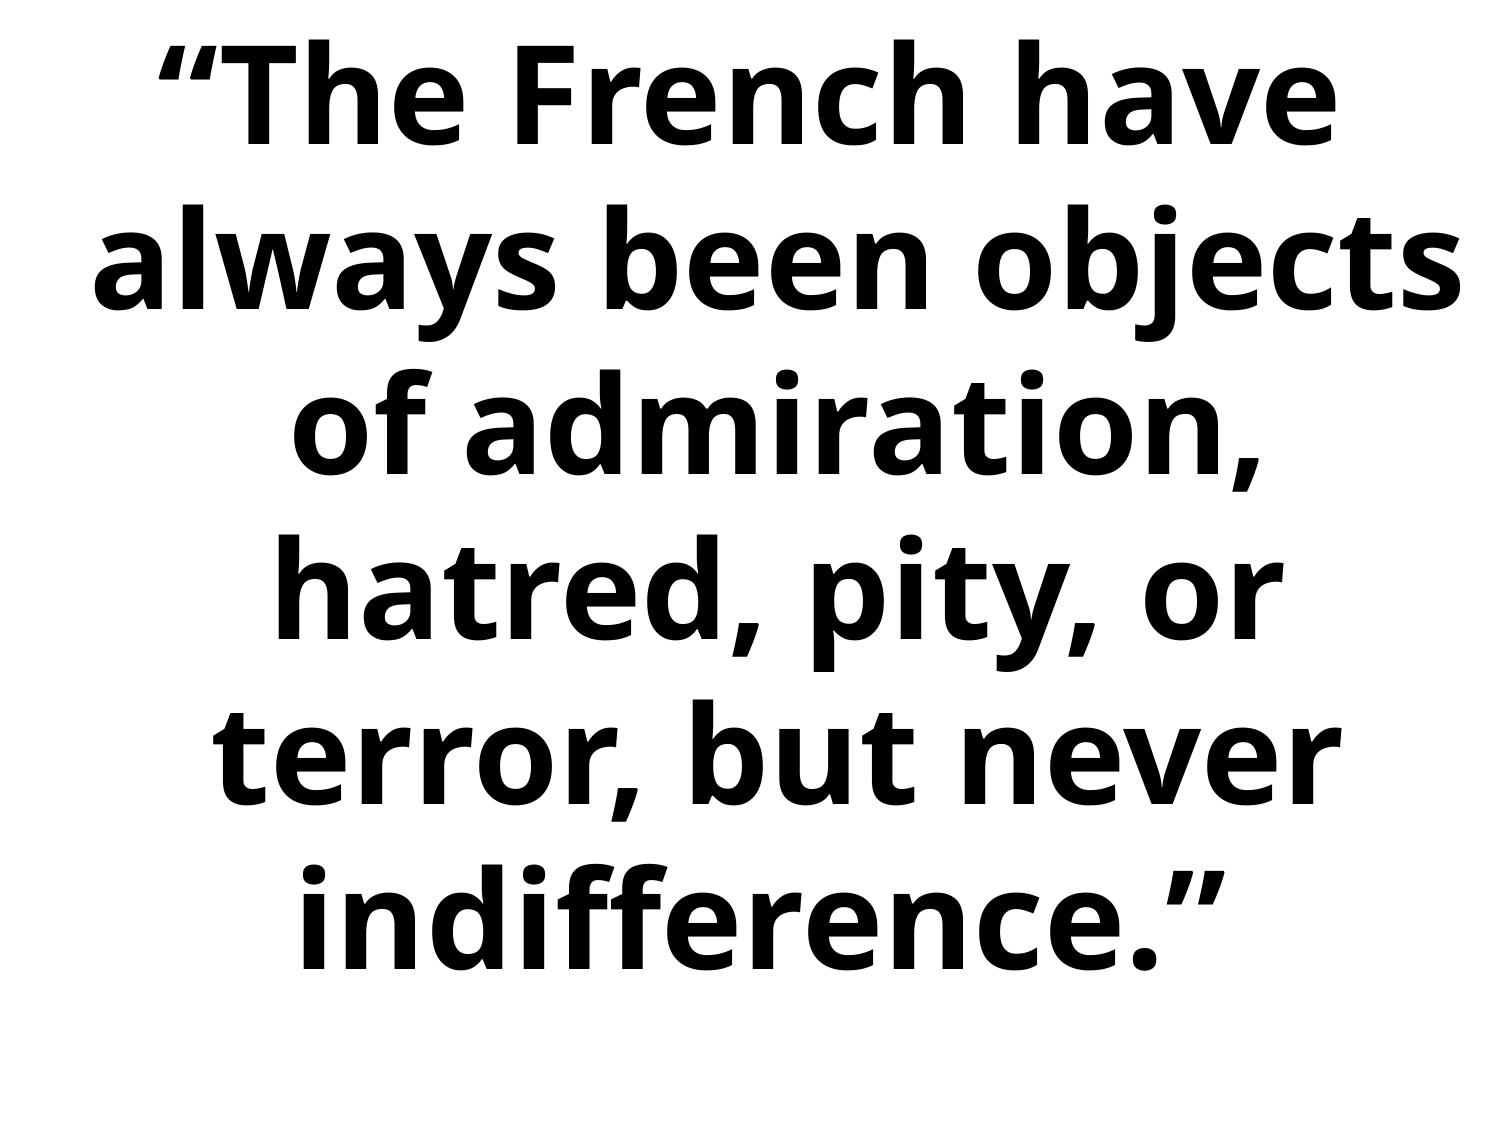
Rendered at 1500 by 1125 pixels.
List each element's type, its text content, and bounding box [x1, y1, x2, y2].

list “The French have always been objects of admiration, hatred, pity, or terror, but never indifference.” [0, 0, 1500, 1075]
